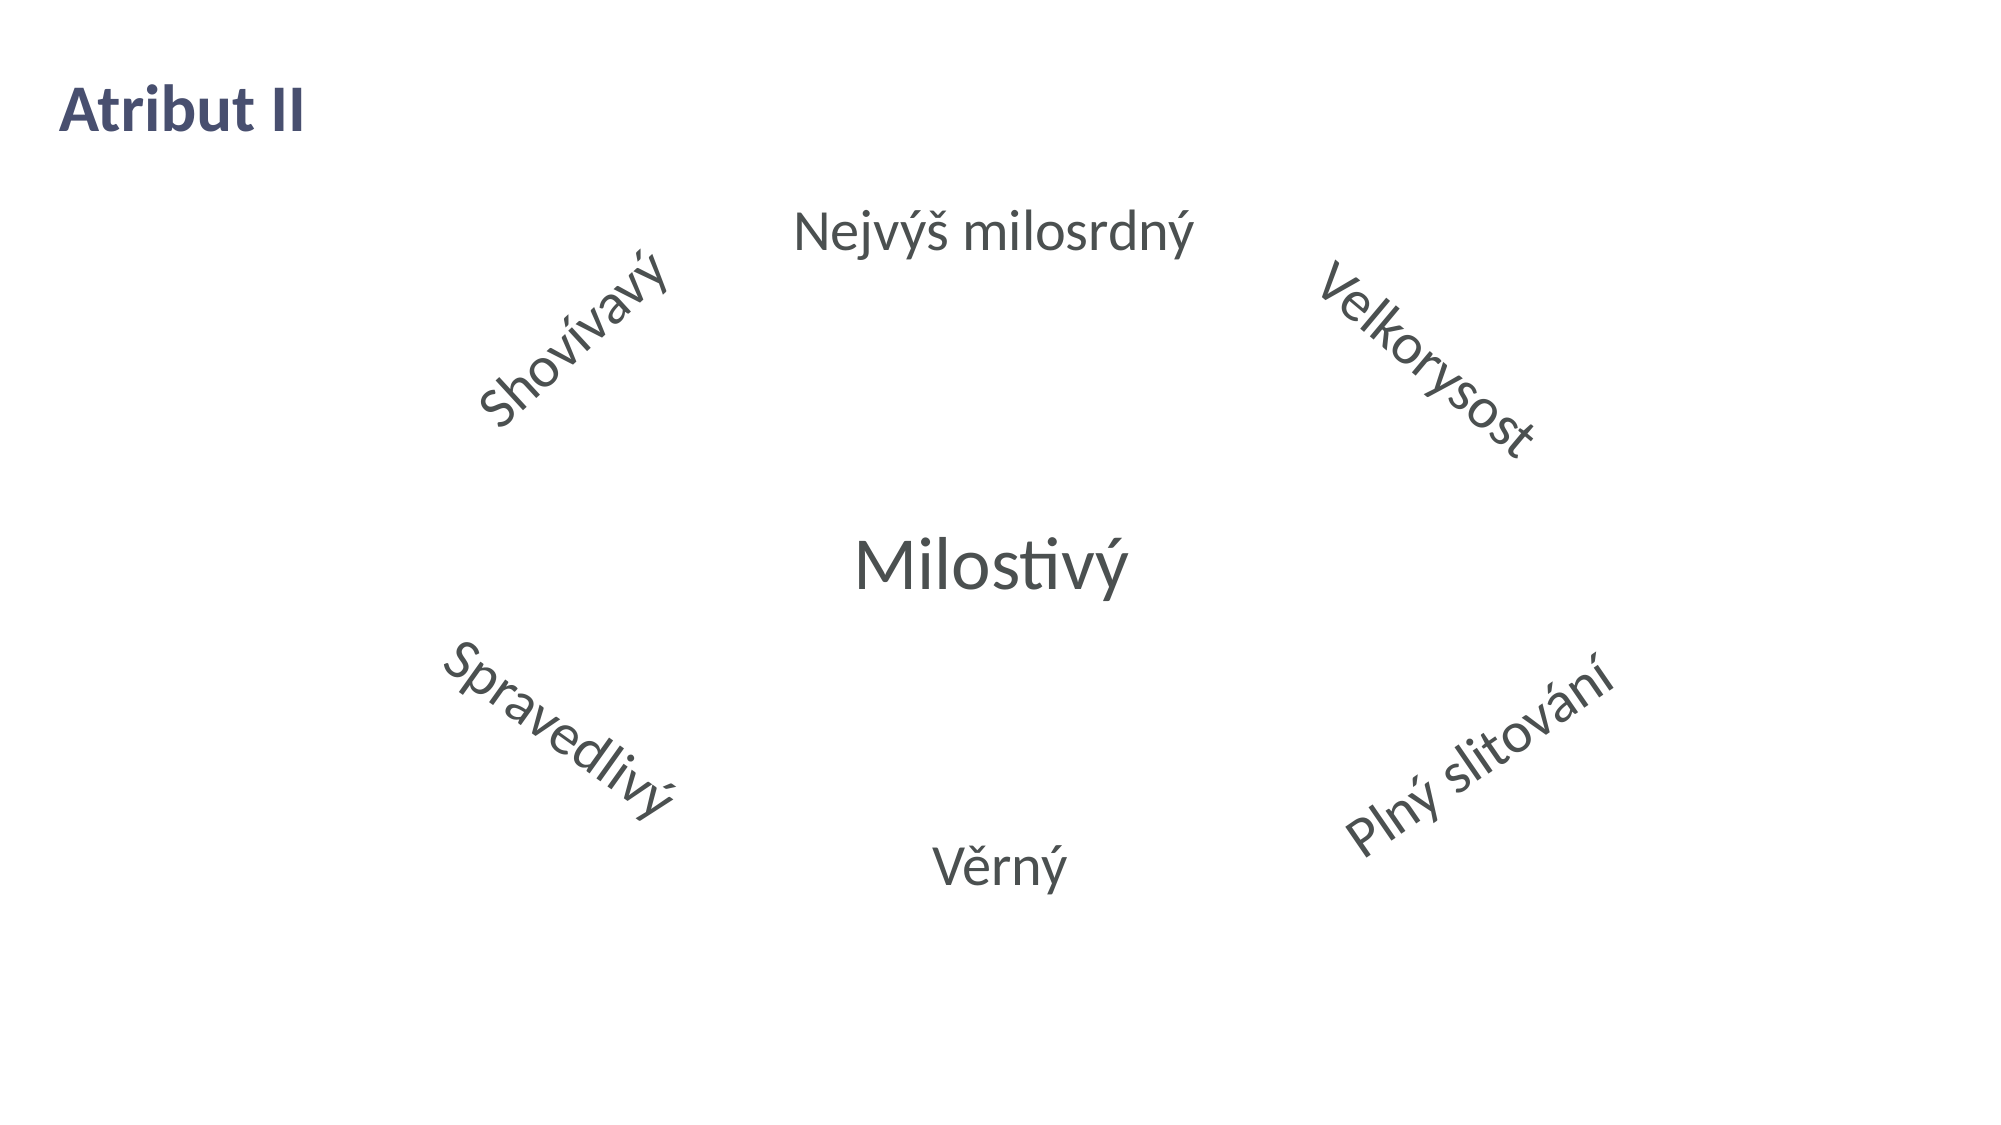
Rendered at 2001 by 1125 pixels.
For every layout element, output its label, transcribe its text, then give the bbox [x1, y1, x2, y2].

text_box Velkorysost [1232, 164, 1650, 570]
text_box Nejvýš milosrdný [736, 192, 1252, 289]
text_box Věrný [742, 826, 1258, 924]
text_box Spravedlivý [317, 548, 763, 926]
title Atribut II [59, 65, 1654, 187]
text_box Plný slitování [1258, 575, 1730, 947]
text_box Milostivý [742, 514, 1258, 611]
text_box Shovívavý [357, 135, 789, 555]
